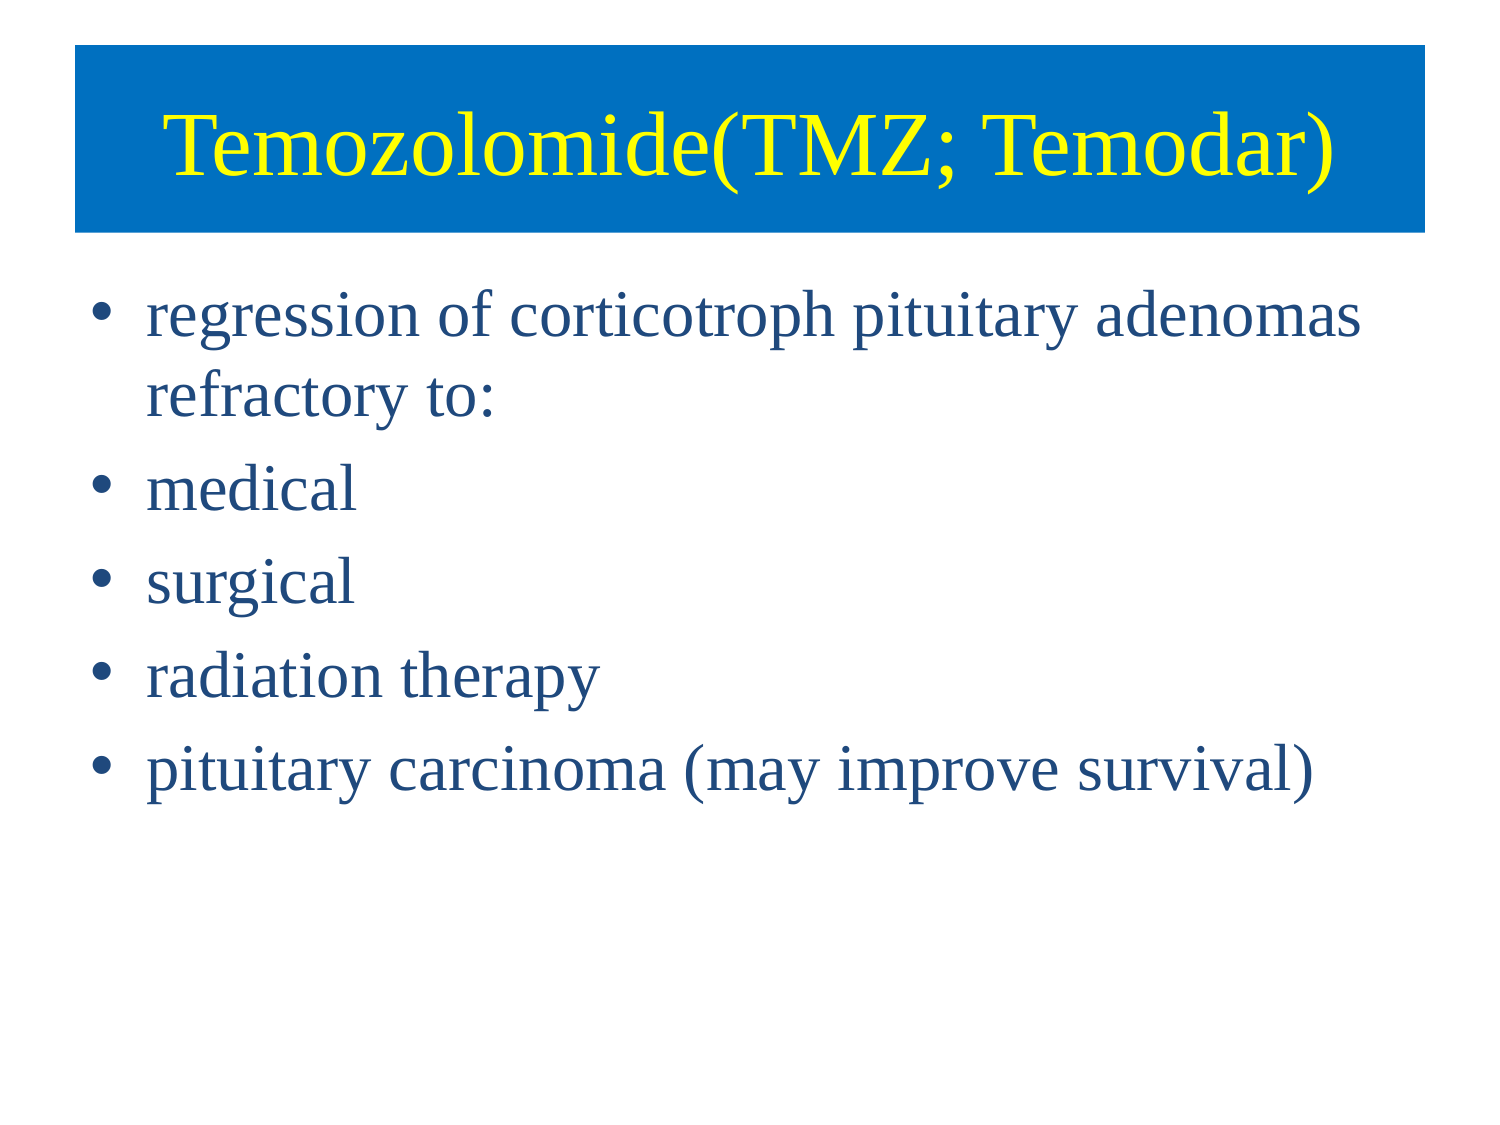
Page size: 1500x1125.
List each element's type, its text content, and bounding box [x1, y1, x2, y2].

list regression of corticotroph pituitary adenomas refractory to: medical surgical radiation therapy pituitary carcinoma (may improve survival) [75, 262, 1425, 1005]
title Temozolomide(TMZ; Temodar) [75, 45, 1425, 233]
